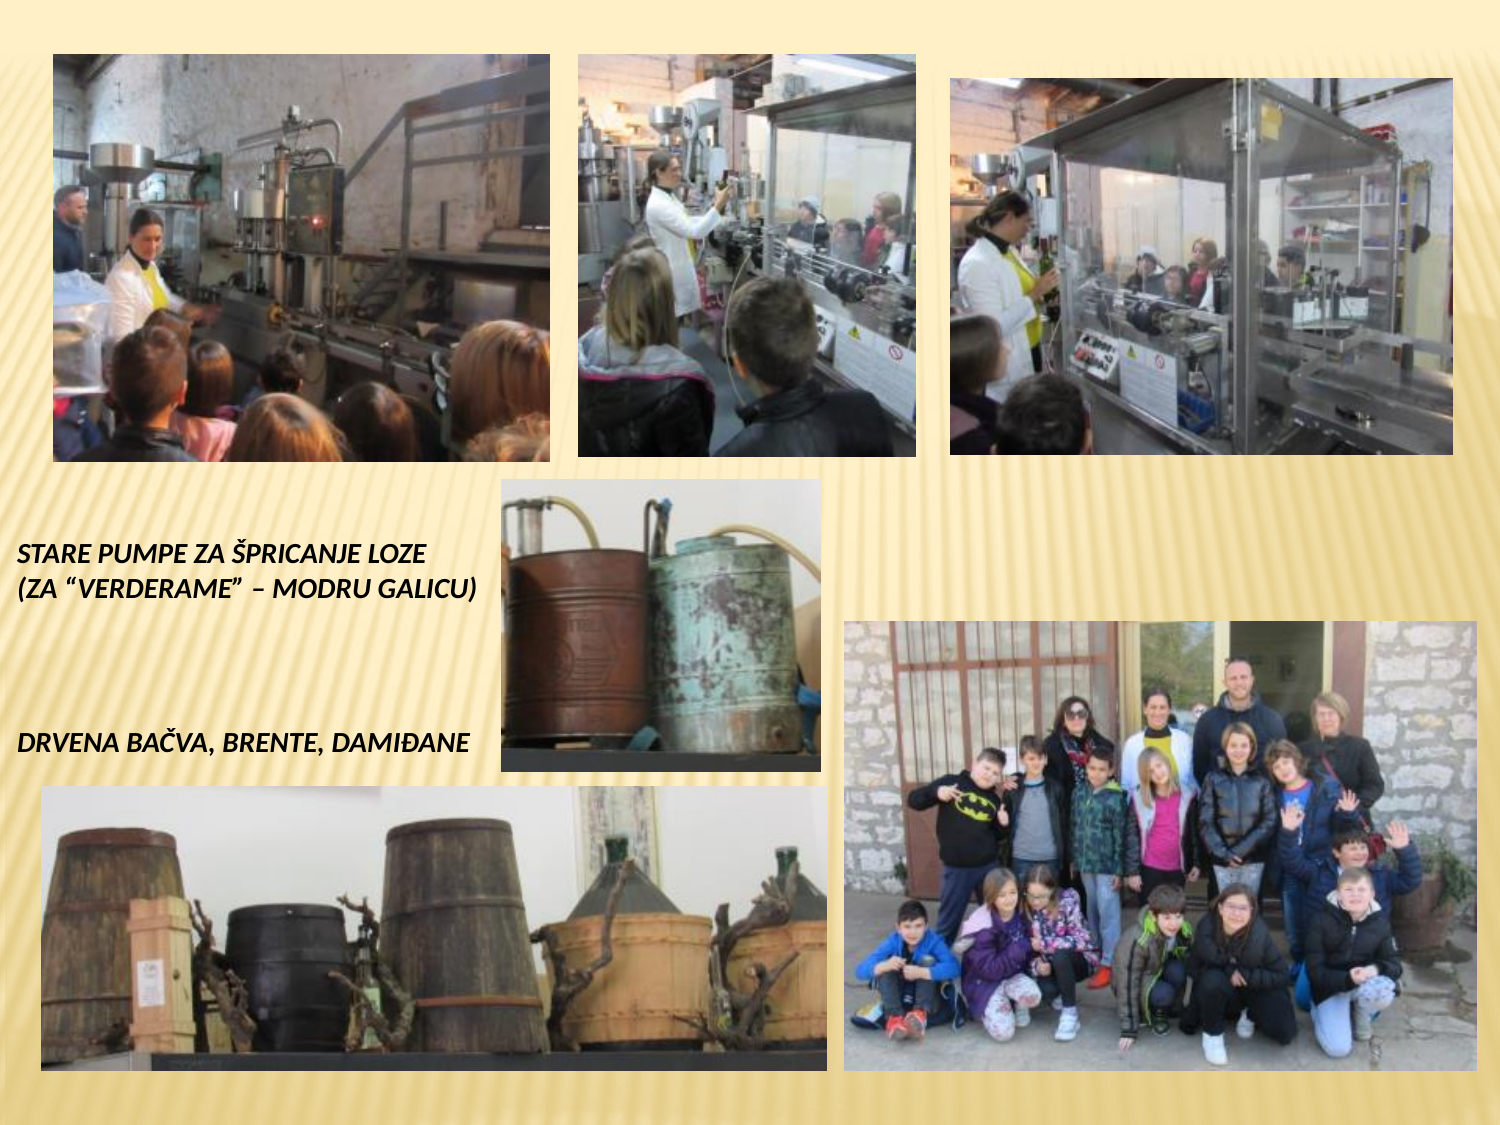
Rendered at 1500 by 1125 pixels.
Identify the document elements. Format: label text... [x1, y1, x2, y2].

picture [501, 479, 822, 772]
picture [950, 77, 1453, 455]
text_box STARE PUMPE ZA ŠPRICANJE LOZE (ZA “VERDERAME” – MODRU GALICU) [2, 527, 491, 612]
picture [40, 786, 827, 1071]
picture [844, 621, 1477, 1071]
text_box DRVENA BAČVA, BRENTE, DAMIĐANE [2, 715, 486, 766]
picture [52, 54, 550, 462]
picture [577, 54, 916, 457]
